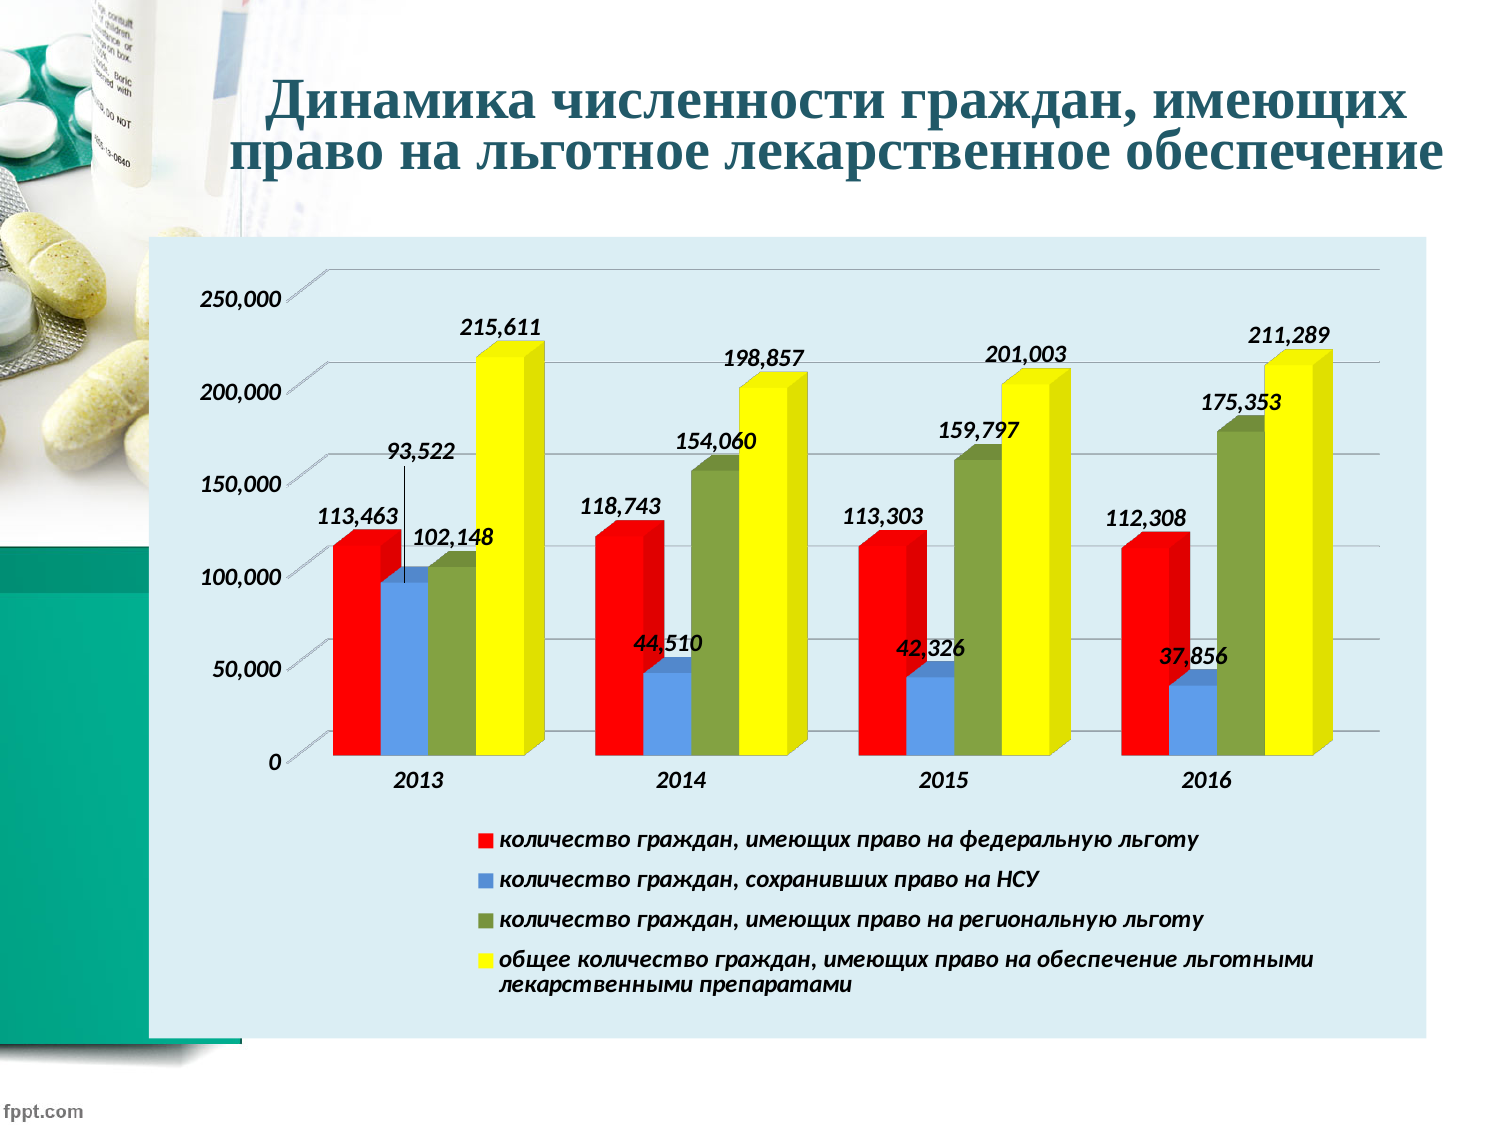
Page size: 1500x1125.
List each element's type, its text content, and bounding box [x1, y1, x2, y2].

picture [0, 0, 1500, 1125]
title Динамика численности граждан, имеющих право на льготное лекарственное обеспечение [173, 45, 1500, 212]
chart [148, 236, 1427, 1039]
